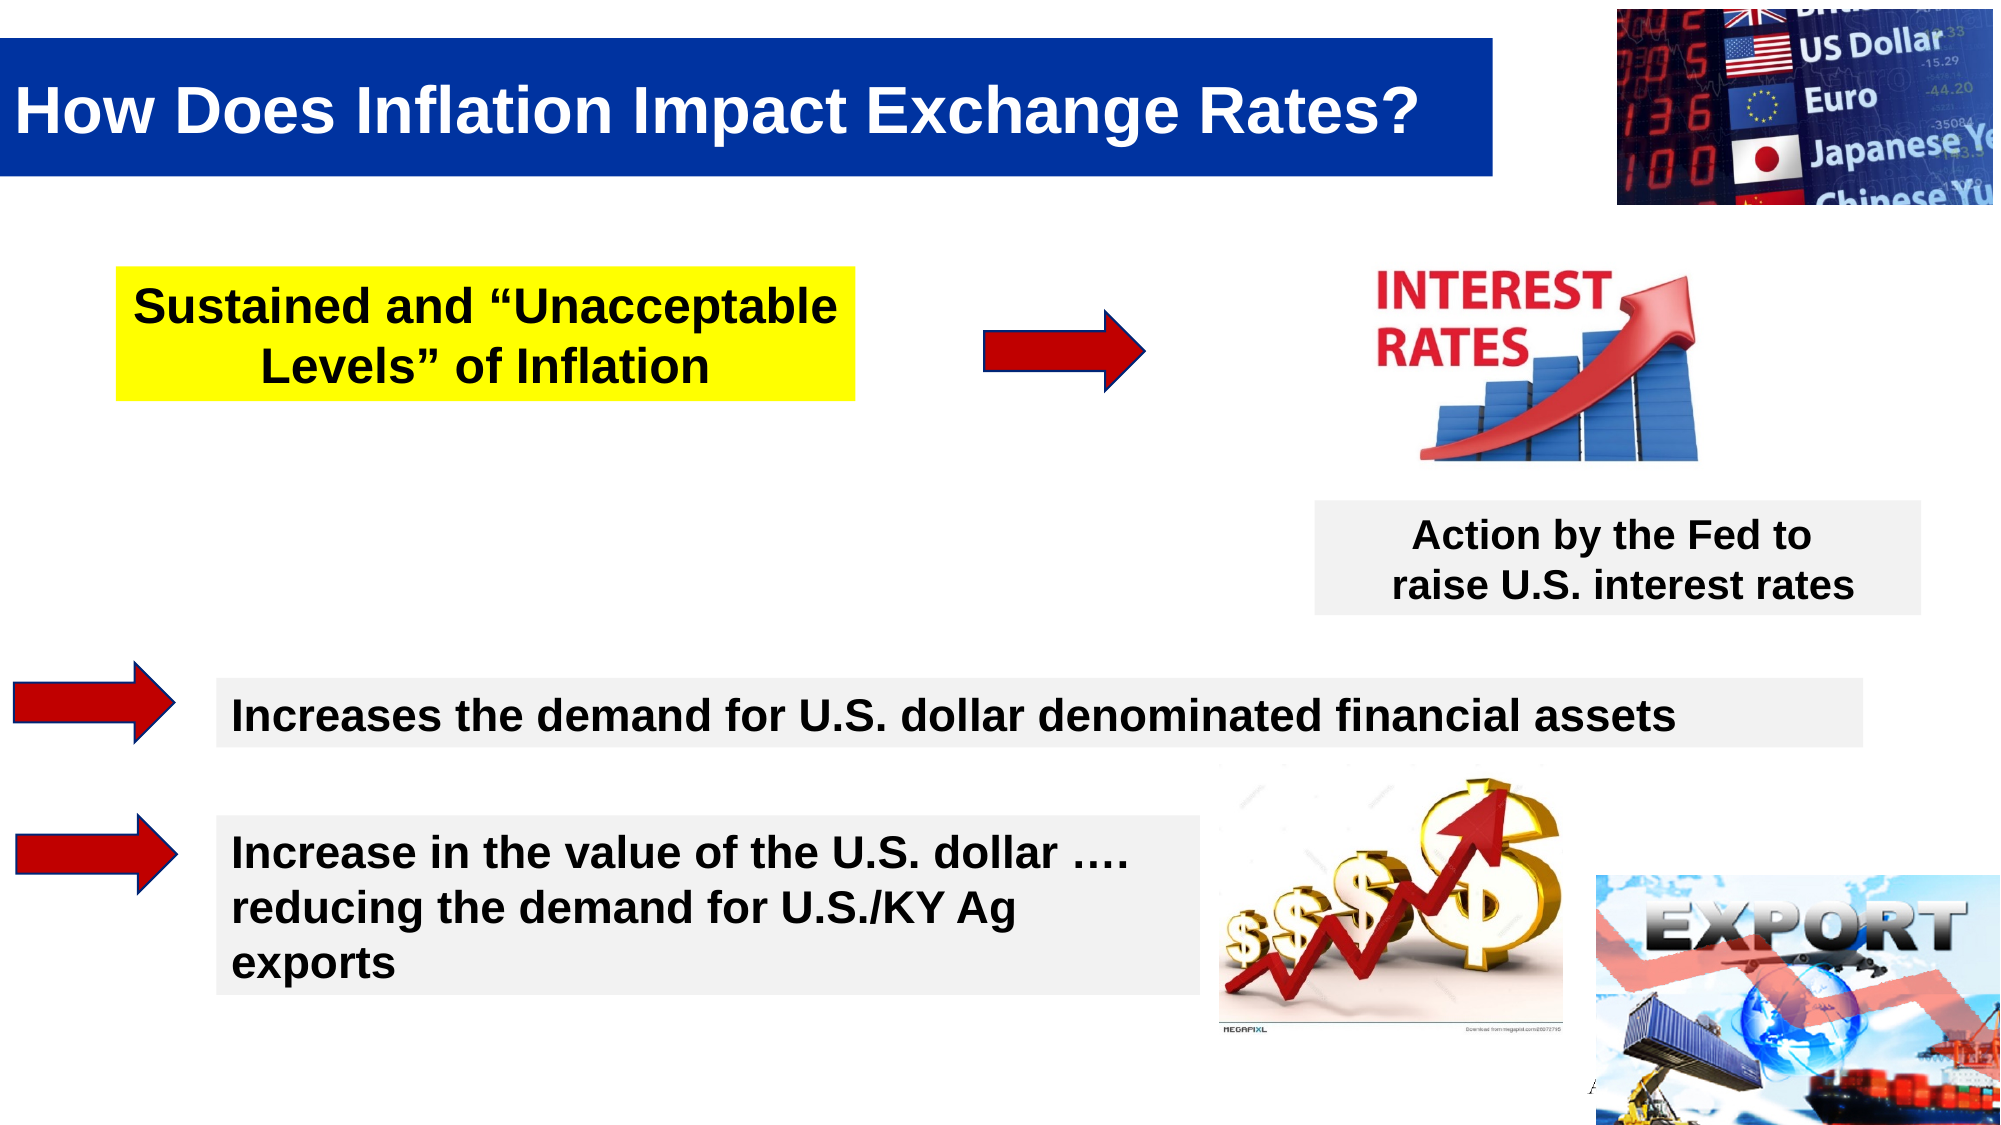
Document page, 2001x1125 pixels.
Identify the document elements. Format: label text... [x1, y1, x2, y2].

text_box Sustained and “Unacceptable Levels” of Inflation [115, 266, 856, 402]
text_box [12, 660, 176, 745]
text_box Increases the demand for U.S. dollar denominated financial assets [216, 677, 1864, 748]
picture [1617, 9, 1993, 205]
text_box Action by the Fed to raise U.S. interest rates [1314, 500, 1922, 616]
picture [1364, 251, 1706, 479]
text_box Increase in the value of the U.S. dollar …. reducing the demand for U.S./KY Ag exports [216, 815, 1200, 995]
text_box [983, 308, 1147, 394]
text_box How Does Inflation Impact Exchange Rates? [0, 37, 1494, 177]
text_box [15, 812, 179, 896]
picture [1219, 764, 1563, 1036]
picture [1578, 875, 2000, 1125]
